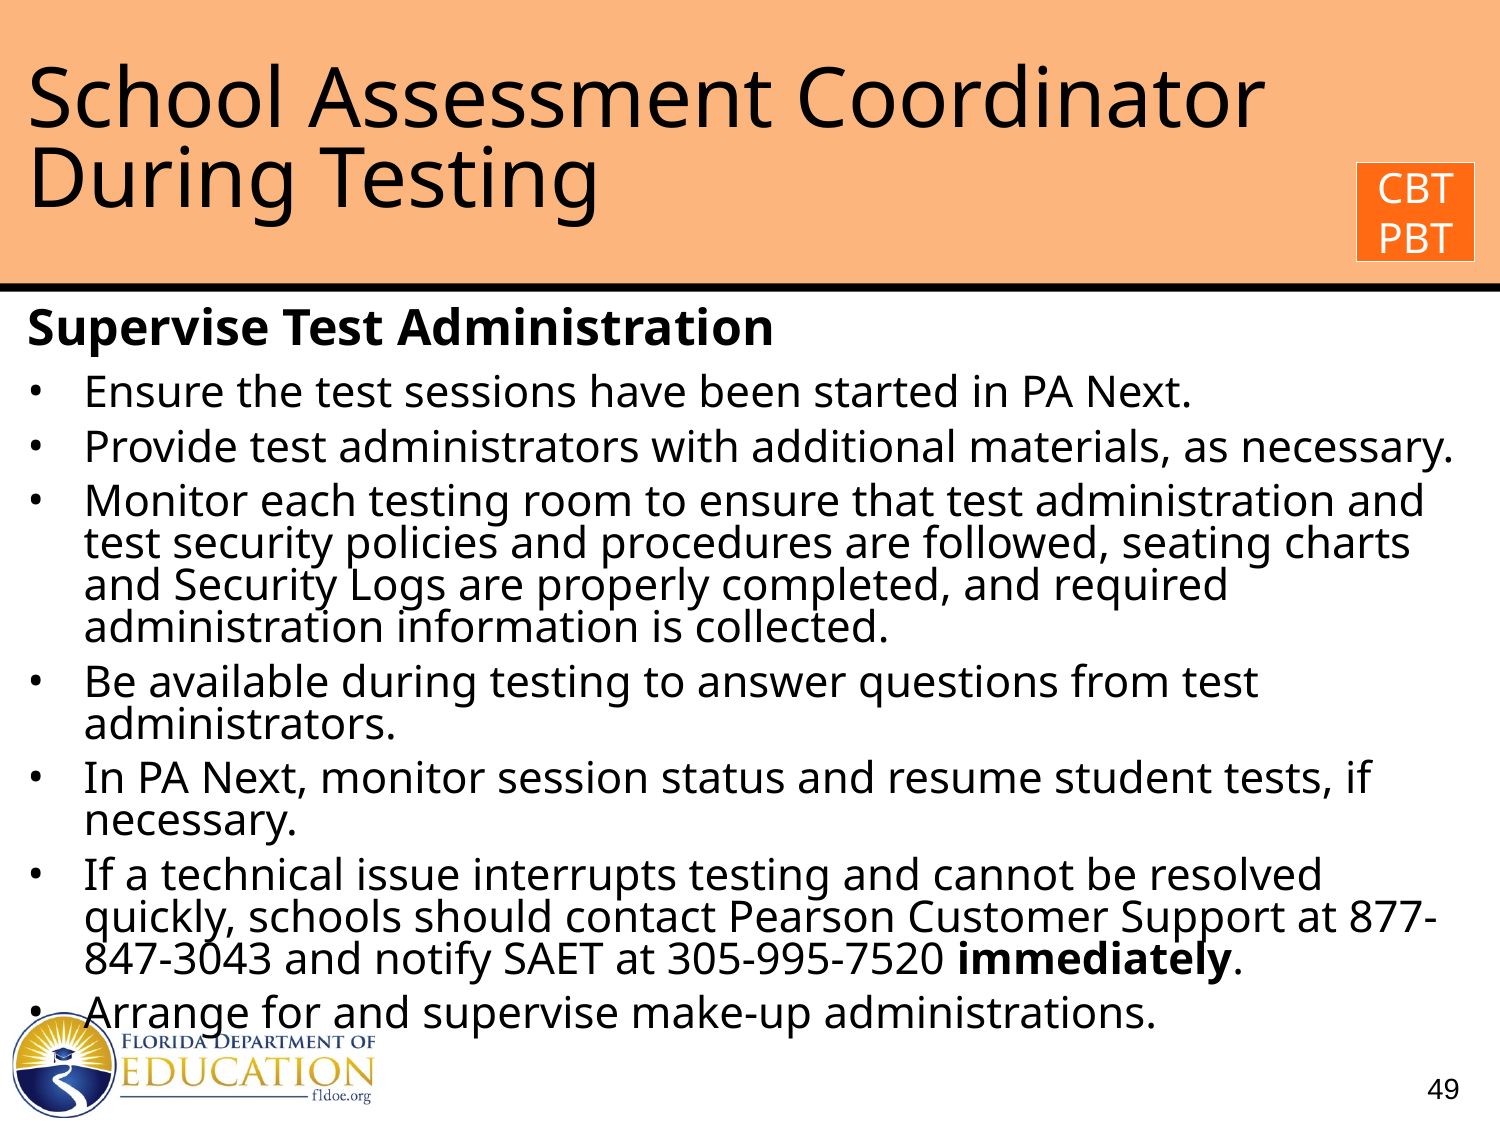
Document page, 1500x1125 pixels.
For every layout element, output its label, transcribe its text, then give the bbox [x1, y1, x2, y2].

text_box CBT PBT [1356, 162, 1475, 262]
title School Assessment Coordinator During Testing [12, 24, 1488, 263]
list Supervise Test Administration Ensure the test sessions have been started in PA Next. Provide test administrators with additional materials, as necessary. Monitor each testing room to ensure that test administration and test security policies and procedures are followed, seating charts and Security Logs are properly completed, and required administration information is collected. Be available during testing to answer questions from test administrators. In PA Next, monitor session status and resume student tests, if necessary. If a technical issue interrupts testing and cannot be resolved quickly, schools should contact Pearson Customer Support at 877-847-3043 and notify SAET at 305-995-7520 immediately. Arrange for and supervise make-up administrations. [12, 299, 1488, 1125]
